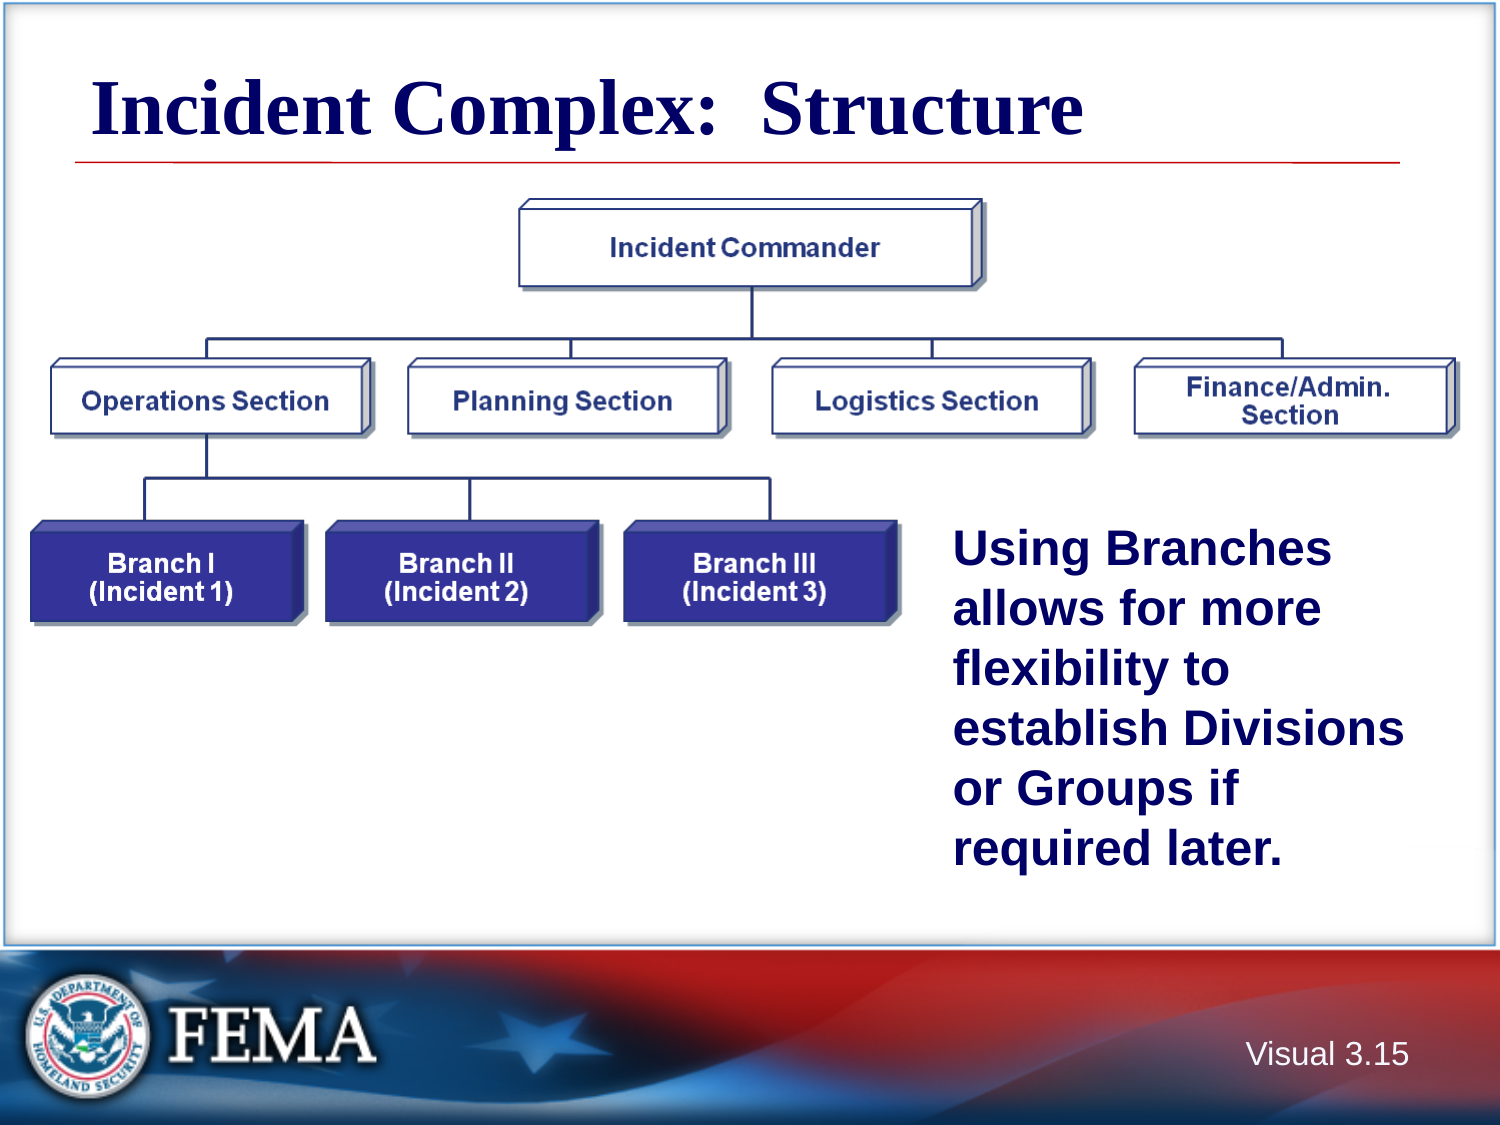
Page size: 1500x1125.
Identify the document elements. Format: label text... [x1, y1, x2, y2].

list Using Branches allows for more flexibility to establish Divisions or Groups if required later. [937, 636, 1426, 938]
slide_number Visual 3.15 [1074, 1024, 1425, 1103]
picture [0, 0, 1500, 1125]
title Incident Complex: Structure [74, 49, 1426, 156]
